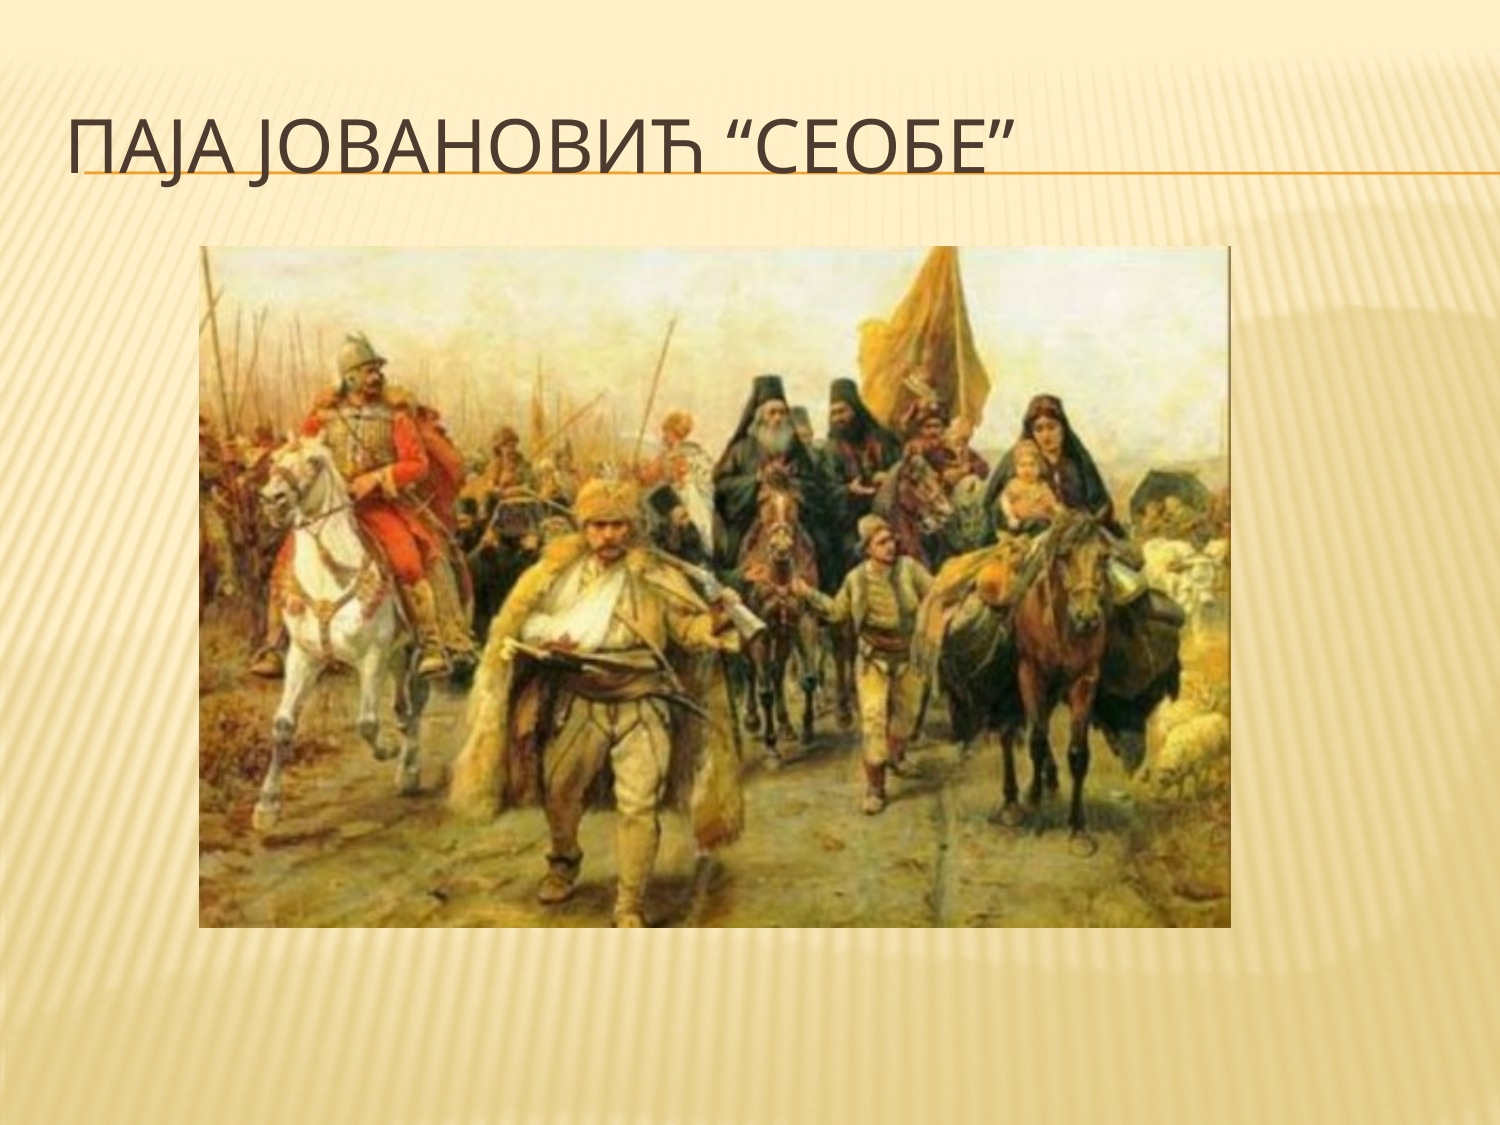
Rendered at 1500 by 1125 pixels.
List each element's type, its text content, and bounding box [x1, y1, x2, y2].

title Паја јовановић “сеобе” [50, 75, 1475, 213]
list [198, 245, 1231, 928]
